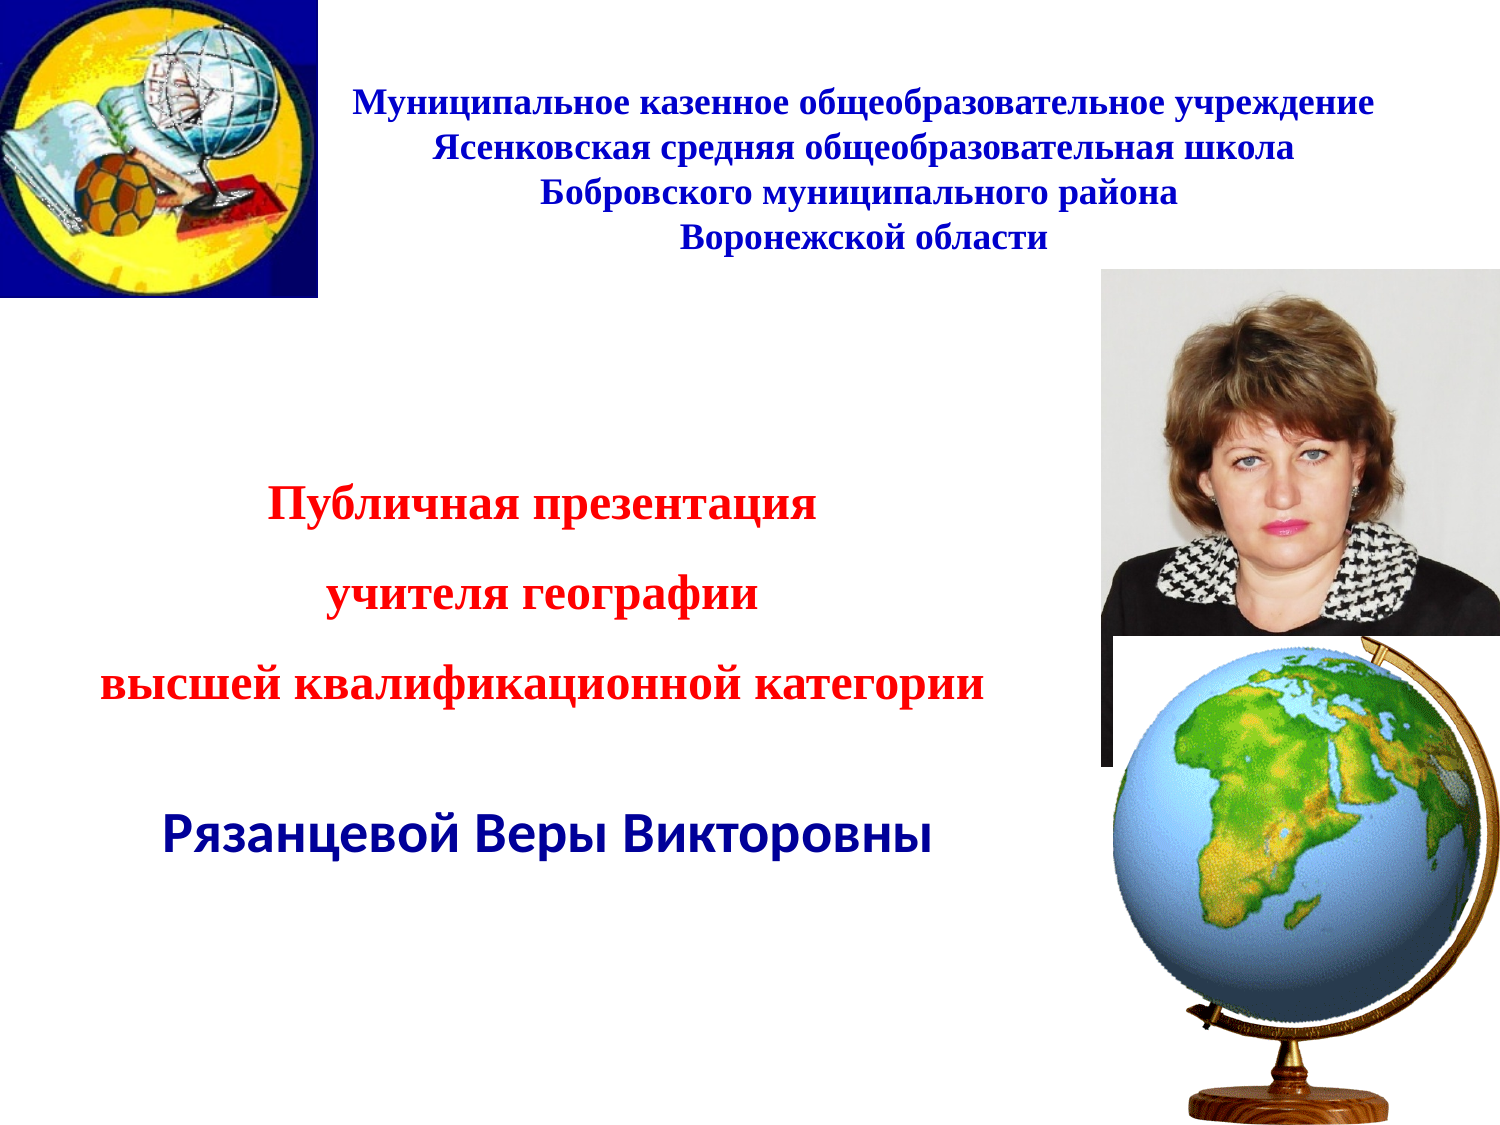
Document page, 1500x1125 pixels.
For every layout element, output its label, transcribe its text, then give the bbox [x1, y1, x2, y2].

picture [1101, 269, 1500, 1125]
text_box Муниципальное казенное общеобразовательное учреждение Ясенковская средняя общеобразовательная школа Бобровского муниципального района Воронежской области [336, 69, 1392, 264]
picture [0, 0, 317, 297]
text_box Рязанцевой Веры Викторовны [147, 751, 950, 872]
text_box Публичная презентация учителя географии высшей квалификационной категории [76, 432, 1009, 718]
